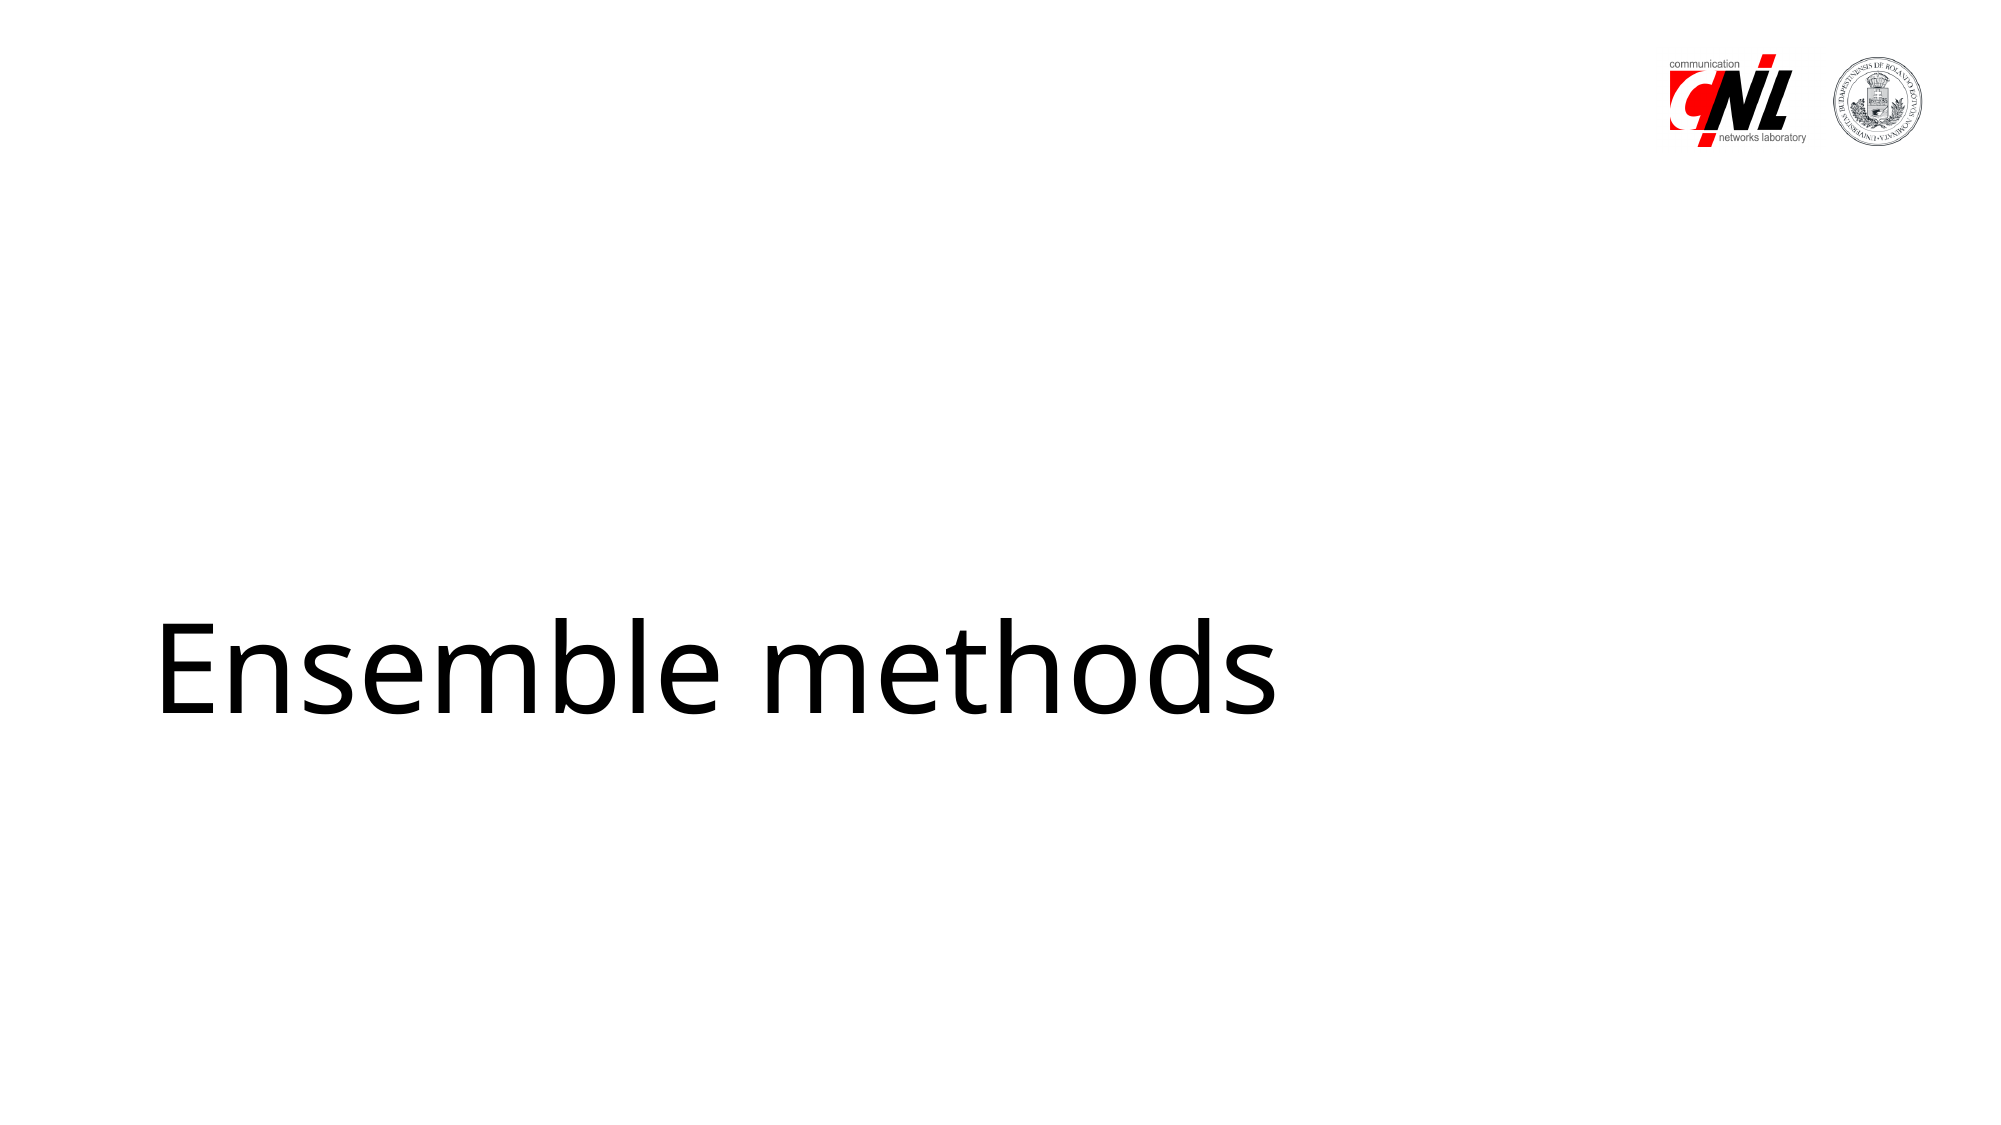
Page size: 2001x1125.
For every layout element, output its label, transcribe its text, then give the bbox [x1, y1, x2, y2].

title Ensemble methods [136, 280, 1862, 749]
picture [1656, 47, 1931, 153]
